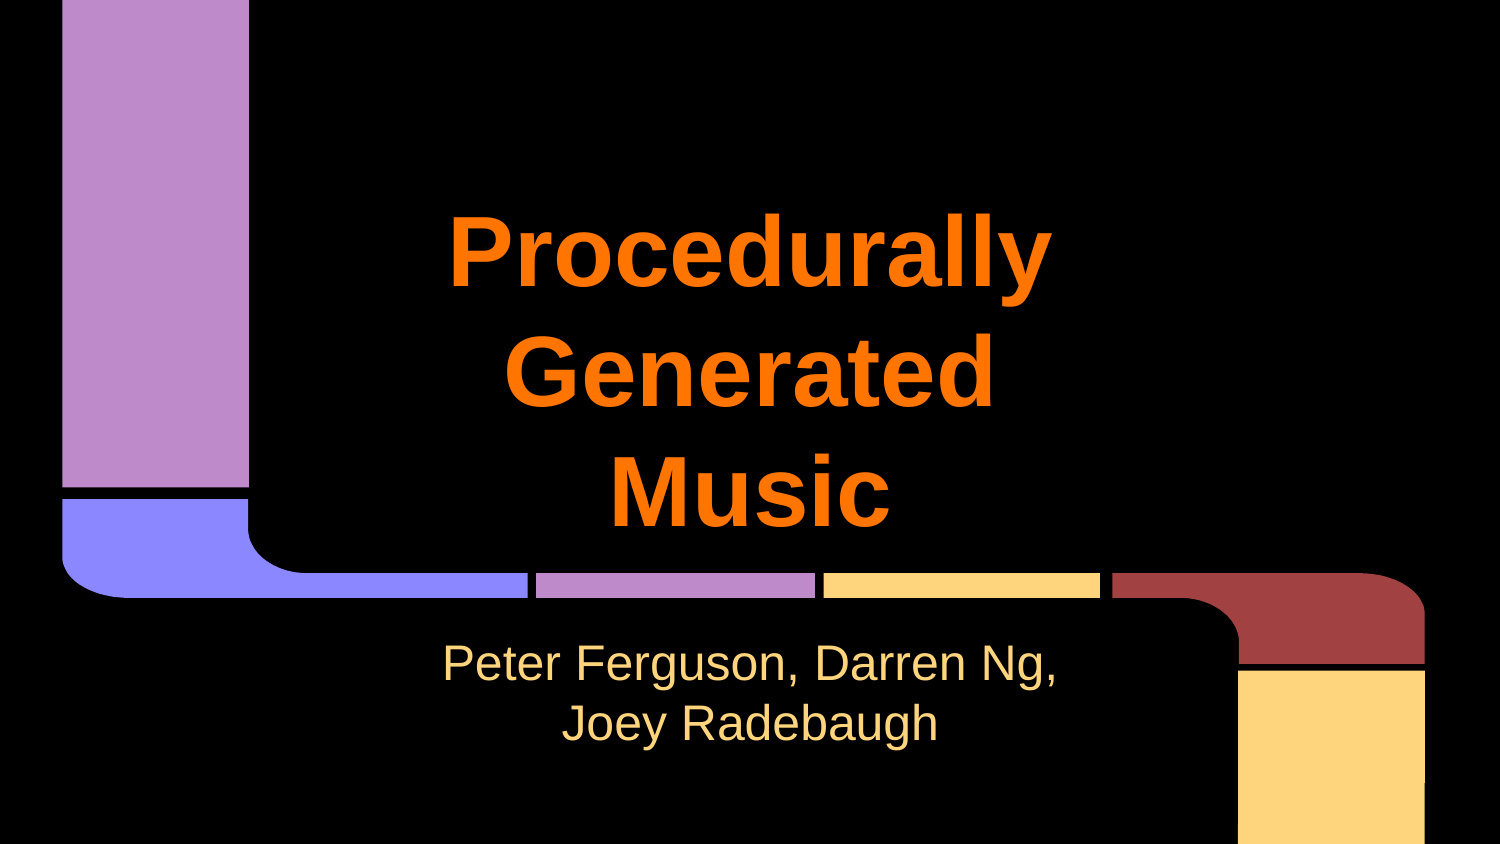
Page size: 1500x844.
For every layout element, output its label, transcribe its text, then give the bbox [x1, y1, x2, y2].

subtitle Peter Ferguson, Darren Ng, Joey Radebaugh [407, 615, 1094, 804]
title Procedurally Generated Music [364, 358, 1137, 562]
